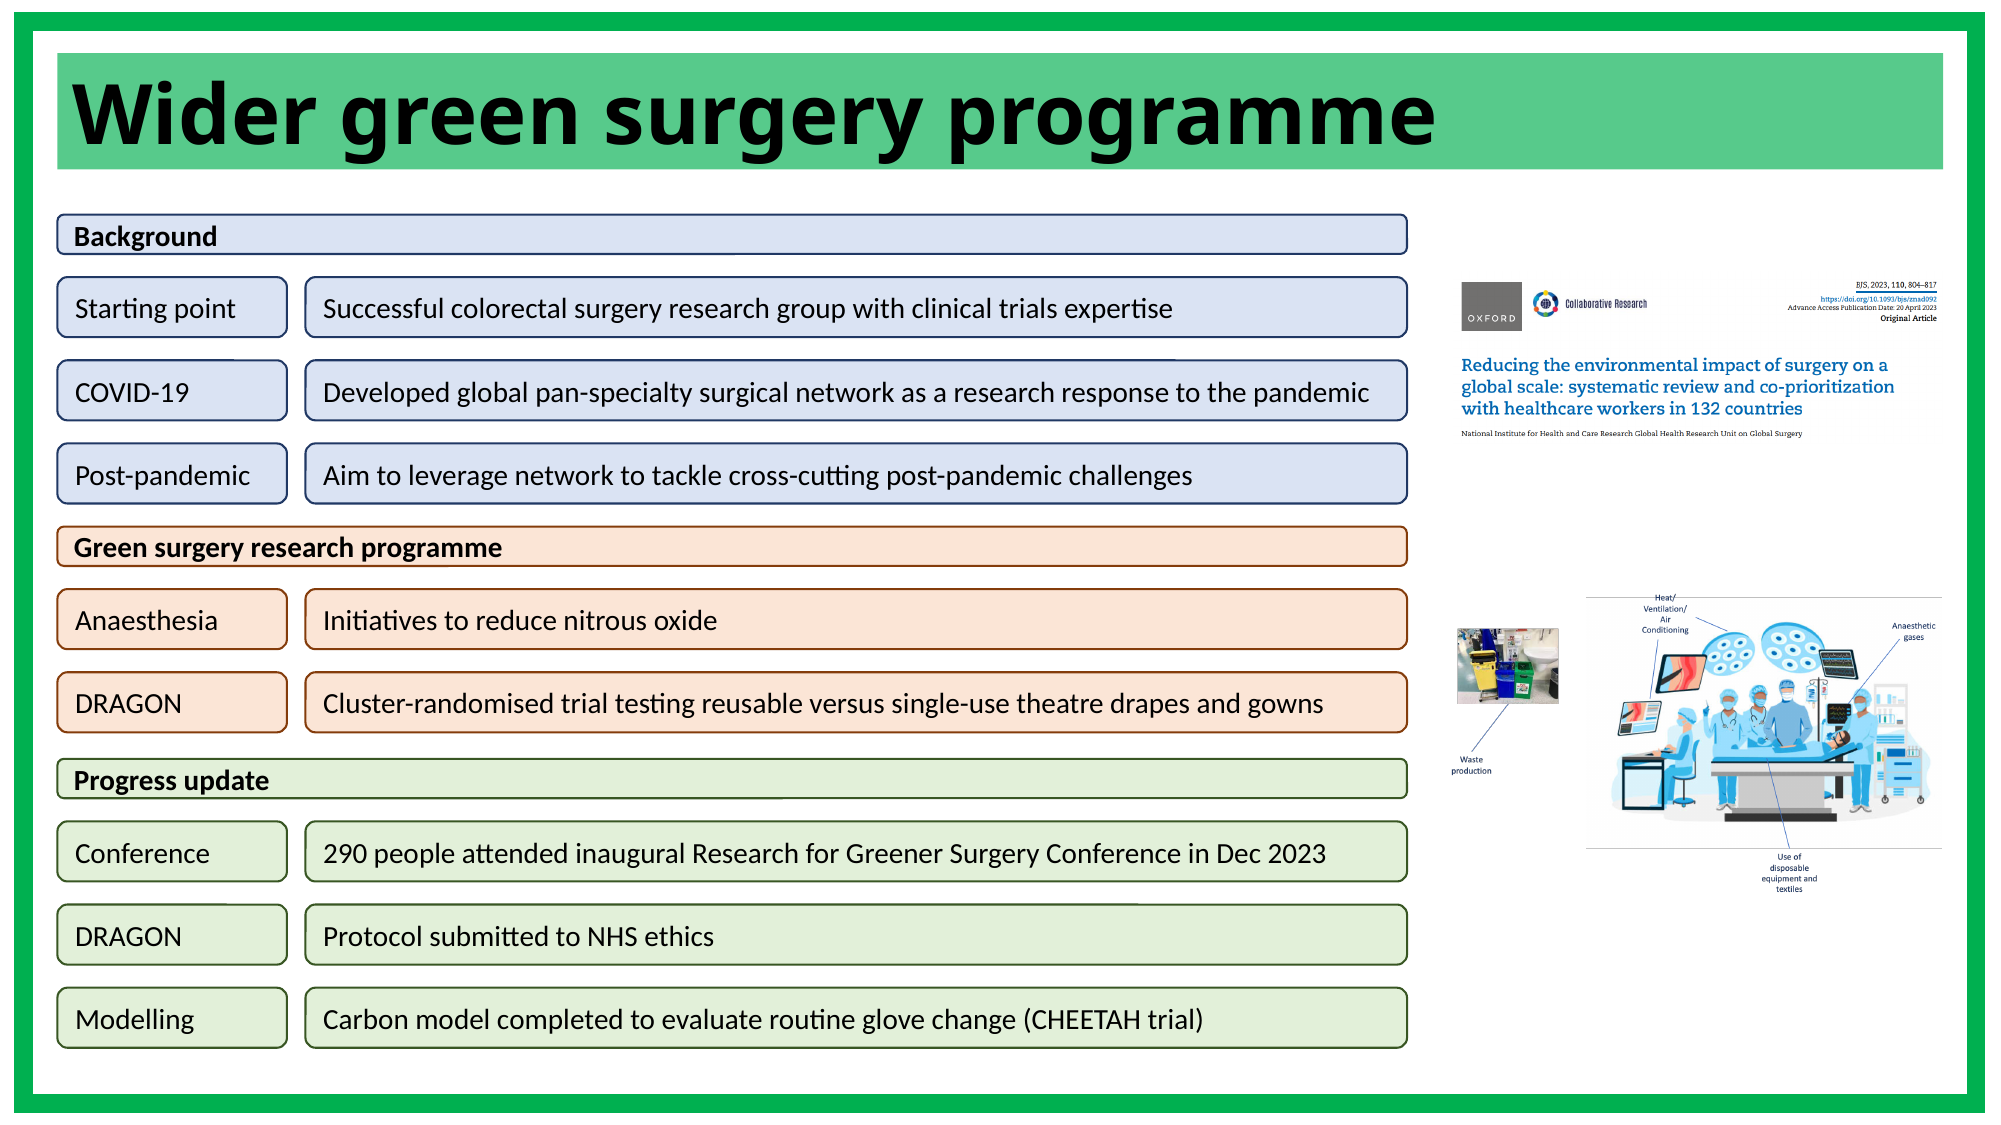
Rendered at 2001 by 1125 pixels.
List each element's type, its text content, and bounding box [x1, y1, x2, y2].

picture [1453, 271, 1943, 444]
text_box DRAGON [56, 903, 288, 966]
text_box Initiatives to reduce nitrous oxide [304, 588, 1409, 651]
text_box Post-pandemic [56, 442, 288, 505]
text_box Modelling [56, 986, 288, 1049]
text_box [23, 20, 1977, 1105]
text_box 290 people attended inaugural Research for Greener Surgery Conference in Dec 2023 [304, 820, 1409, 883]
text_box Conference [56, 820, 288, 883]
text_box Successful colorectal surgery research group with clinical trials expertise [304, 276, 1409, 339]
text_box Starting point [56, 276, 288, 339]
text_box Wider green surgery programme [57, 53, 1944, 170]
text_box Aim to leverage network to tackle cross-cutting post-pandemic challenges [304, 442, 1409, 505]
text_box Green surgery research programme [56, 525, 1409, 568]
text_box Cluster-randomised trial testing reusable versus single-use theatre drapes and gowns [304, 671, 1409, 734]
text_box COVID-19 [56, 359, 288, 422]
text_box Progress update [56, 757, 1409, 800]
text_box Developed global pan-specialty surgical network as a research response to the pandemic [304, 359, 1409, 422]
text_box Carbon model completed to evaluate routine glove change (CHEETAH trial) [304, 986, 1409, 1049]
text_box Background [56, 213, 1409, 256]
text_box DRAGON [56, 671, 288, 734]
text_box Protocol submitted to NHS ethics [304, 903, 1409, 966]
text_box Anaesthesia [56, 588, 288, 651]
picture [1435, 589, 1943, 900]
